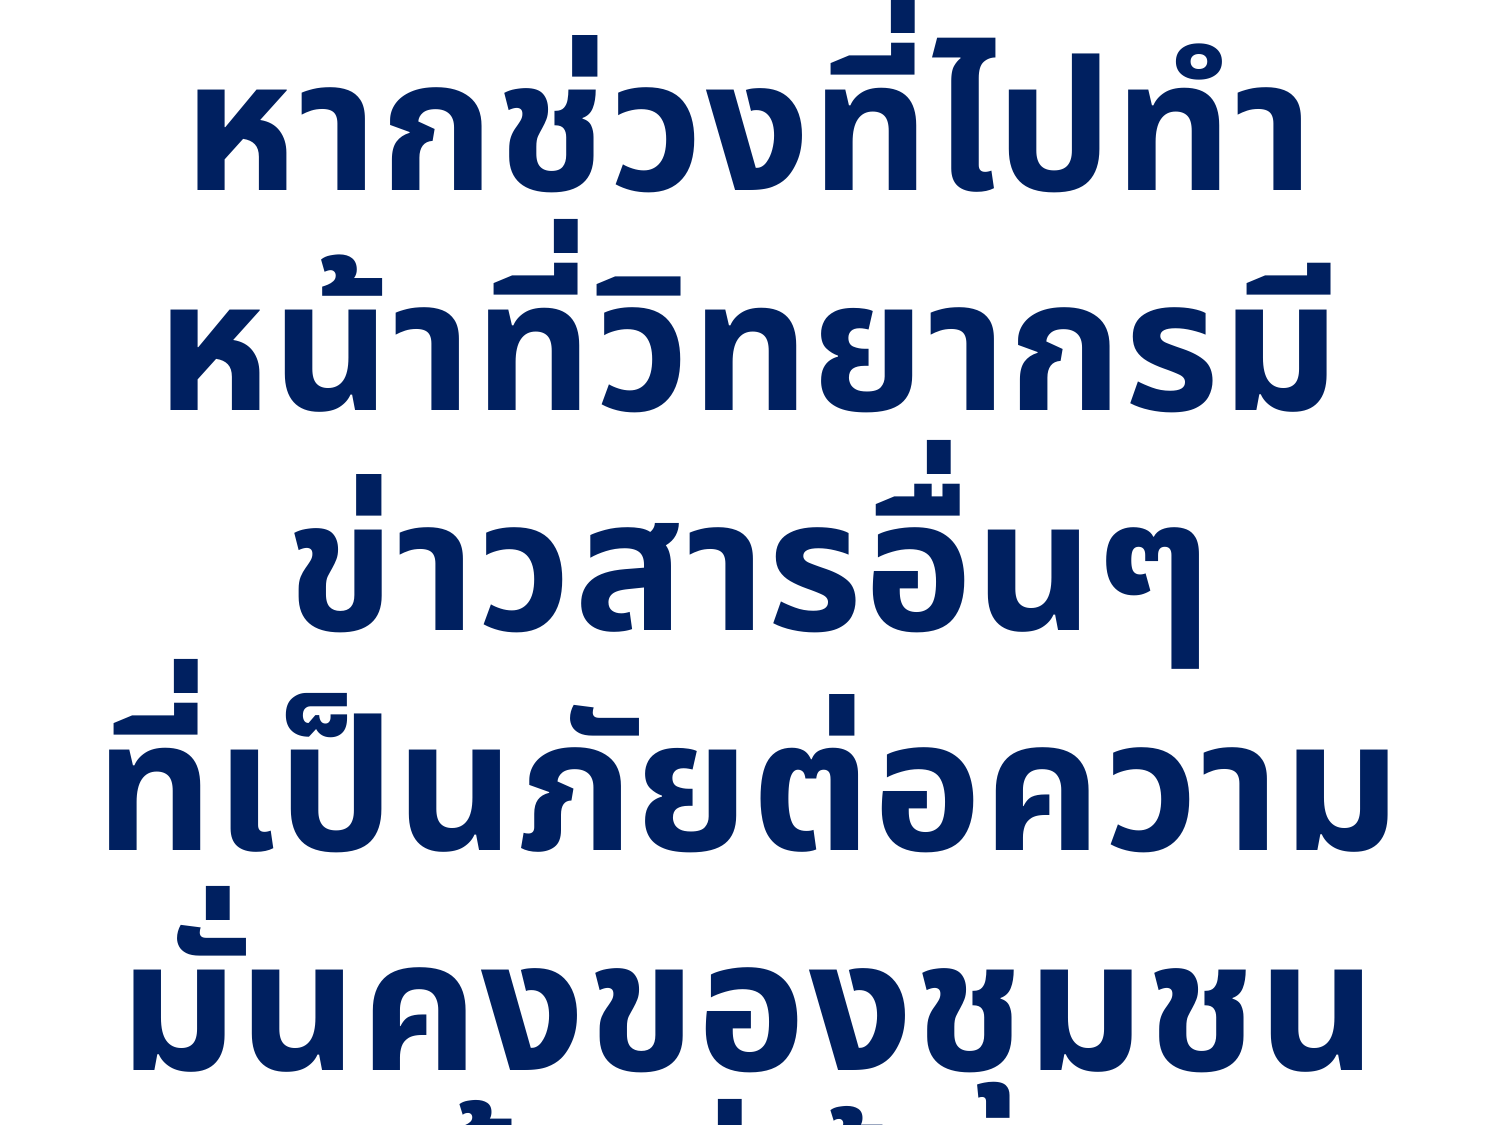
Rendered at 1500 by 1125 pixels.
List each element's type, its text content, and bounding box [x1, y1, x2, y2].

text_box หากช่วงที่ไปทำหน้าที่วิทยากรมีข่าวสารอื่นๆ ที่เป็นภัยต่อความมั่นคงของชุมชนพื้นที่นั้นๆ วิธีแจ้งข่าว [0, 0, 1500, 1125]
